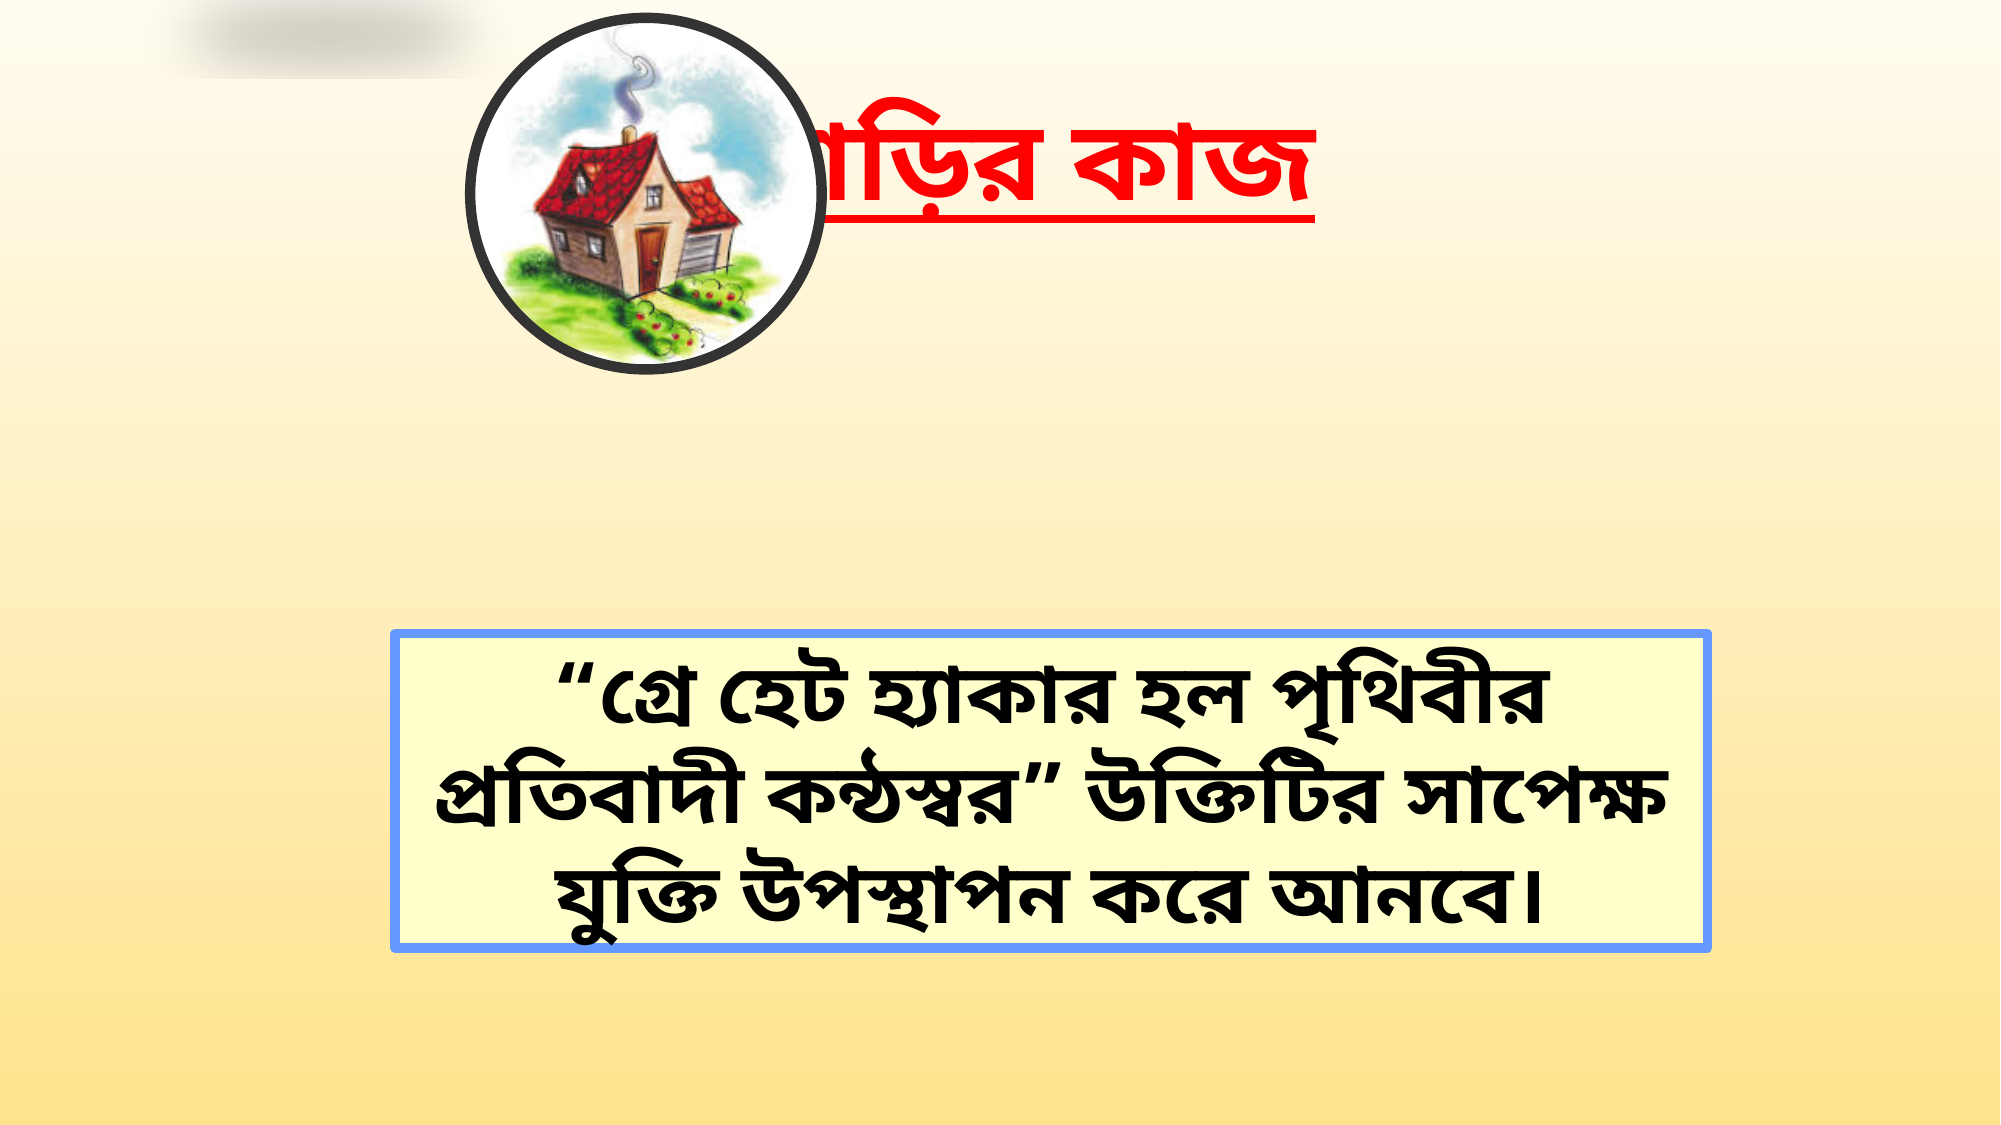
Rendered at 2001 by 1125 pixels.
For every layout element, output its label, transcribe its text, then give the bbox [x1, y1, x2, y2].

picture [470, 17, 822, 370]
text_box “গ্রে হেট হ্যাকার হল পৃথিবীর প্রতিবাদী কন্ঠস্বর” উক্তিটির সাপেক্ষ যুক্তি উপস্থাপন করে আনবে। [395, 633, 1708, 948]
text_box বাড়ির কাজ [822, 80, 1496, 231]
